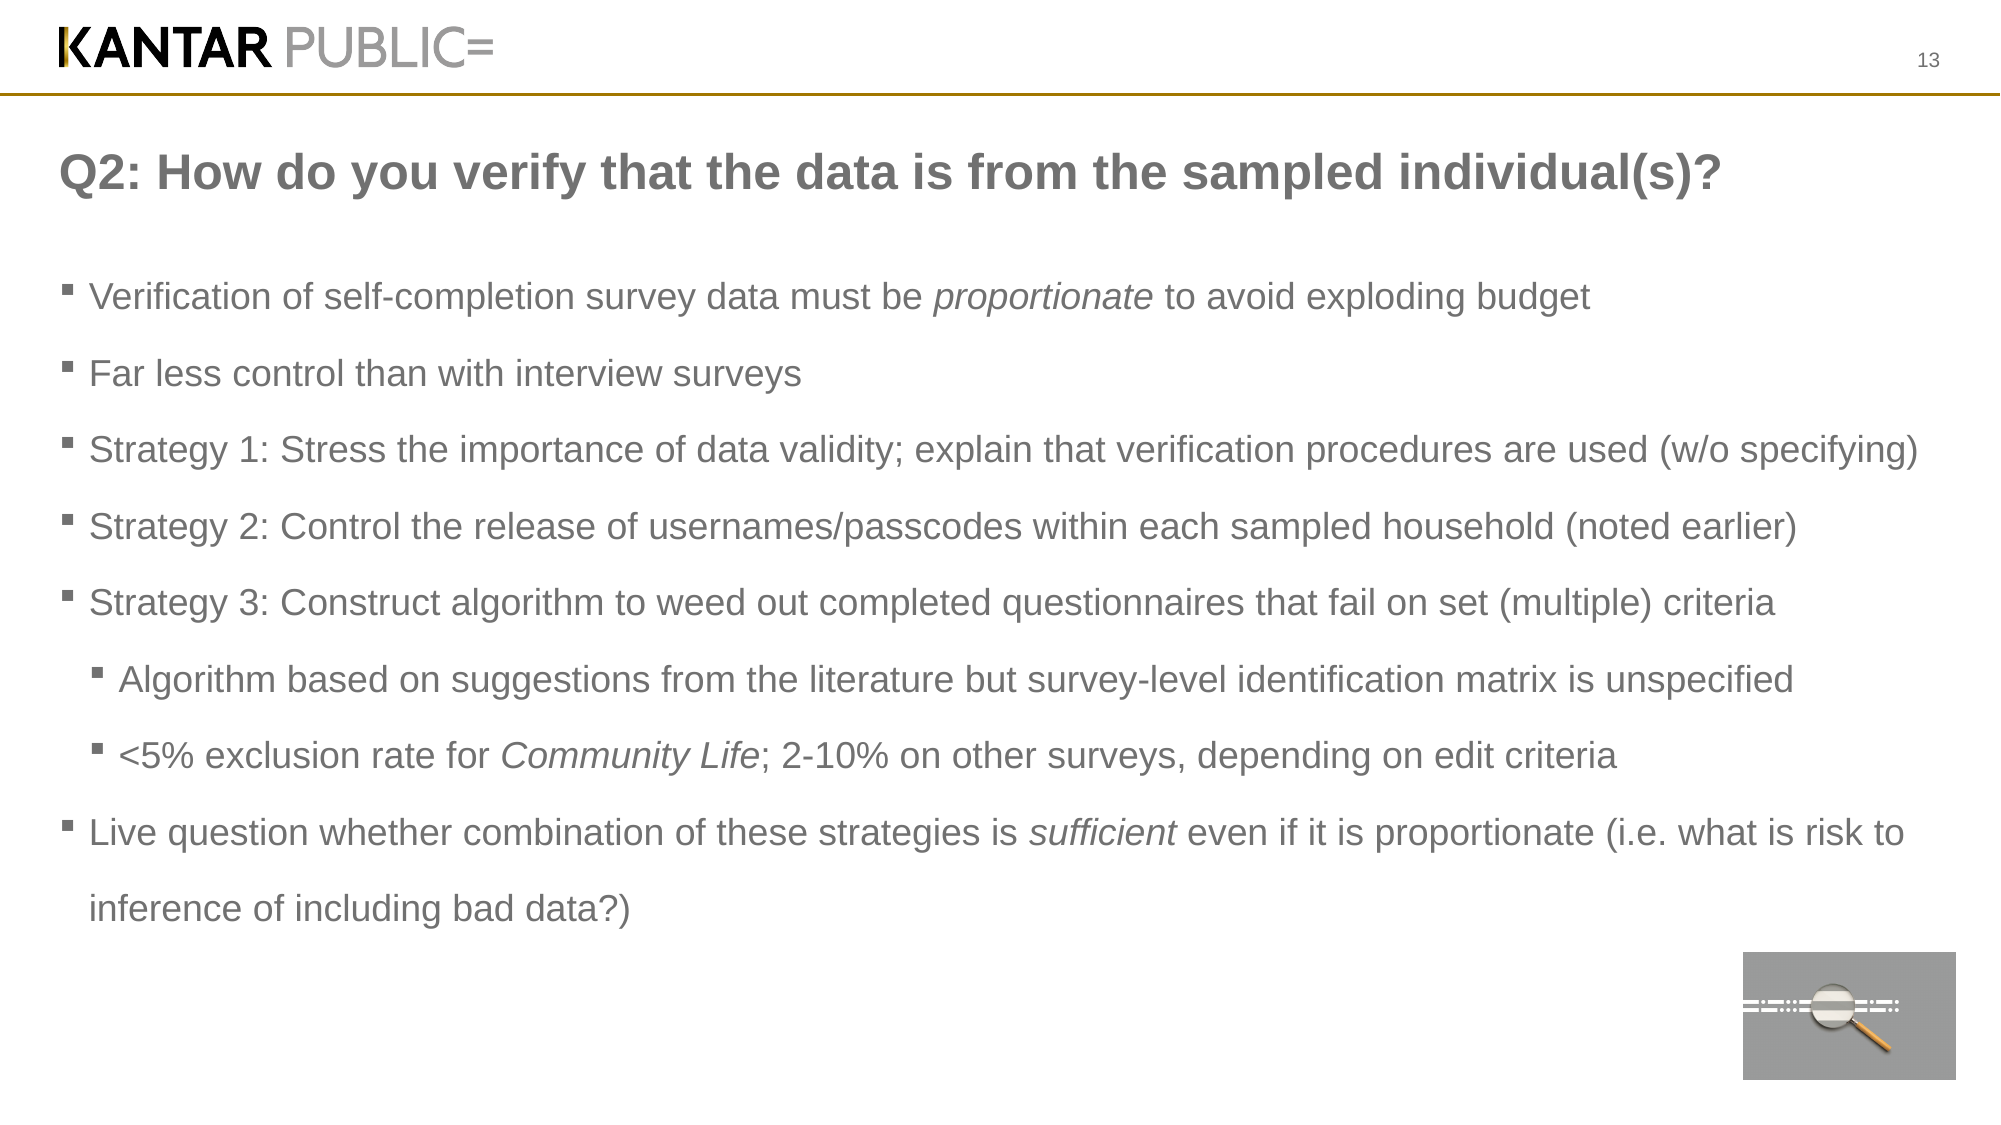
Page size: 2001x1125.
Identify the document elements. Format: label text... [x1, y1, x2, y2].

picture [1742, 952, 1956, 1080]
picture [59, 13, 493, 81]
slide_number 13 [1780, 43, 1941, 76]
title Q2: How do you verify that the data is from the sampled individual(s)? [59, 139, 1939, 256]
list Verification of self-completion survey data must be proportionate to avoid exploding budget Far less control than with interview surveys Strategy 1: Stress the importance of data validity; explain that verification procedures are used (w/o specifying) Strategy 2: Control the release of usernames/passcodes within each sampled household (noted earlier) Strategy 3: Construct algorithm to weed out completed questionnaires that fail on set (multiple) criteria Algorithm based on suggestions from the literature but survey-level identification matrix is unspecified <5% exclusion rate for Community Life; 2-10% on other surveys, depending on edit criteria Live question whether combination of these strategies is sufficient even if it is proportionate (i.e. what is risk to inference of including bad data?) [59, 290, 1941, 1004]
